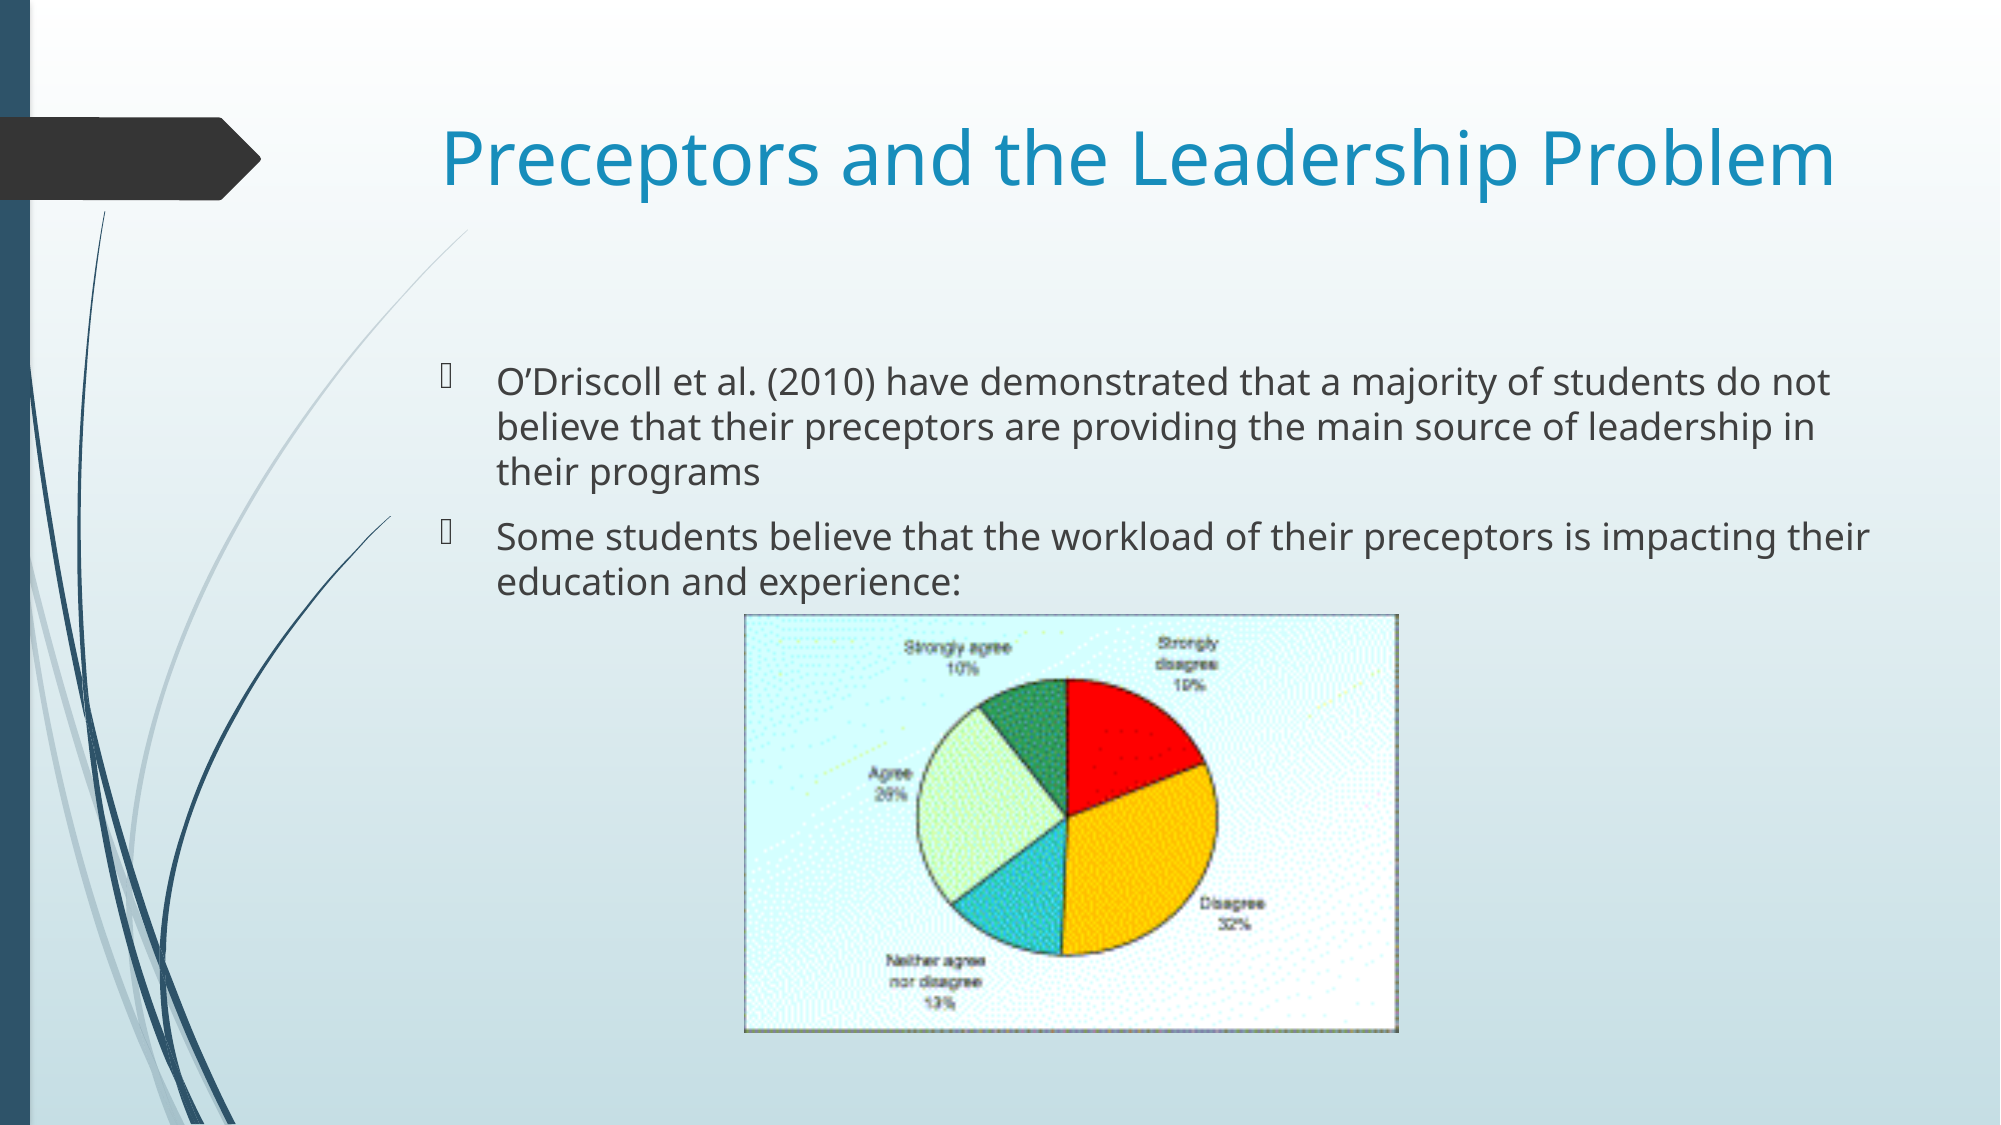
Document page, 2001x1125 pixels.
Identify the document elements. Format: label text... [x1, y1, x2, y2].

title Preceptors and the Leadership Problem [425, 102, 1888, 313]
list O’Driscoll et al. (2010) have demonstrated that a majority of students do not believe that their preceptors are providing the main source of leadership in their programs Some students believe that the workload of their preceptors is impacting their education and experience: [424, 350, 1888, 970]
picture [744, 614, 1400, 1034]
